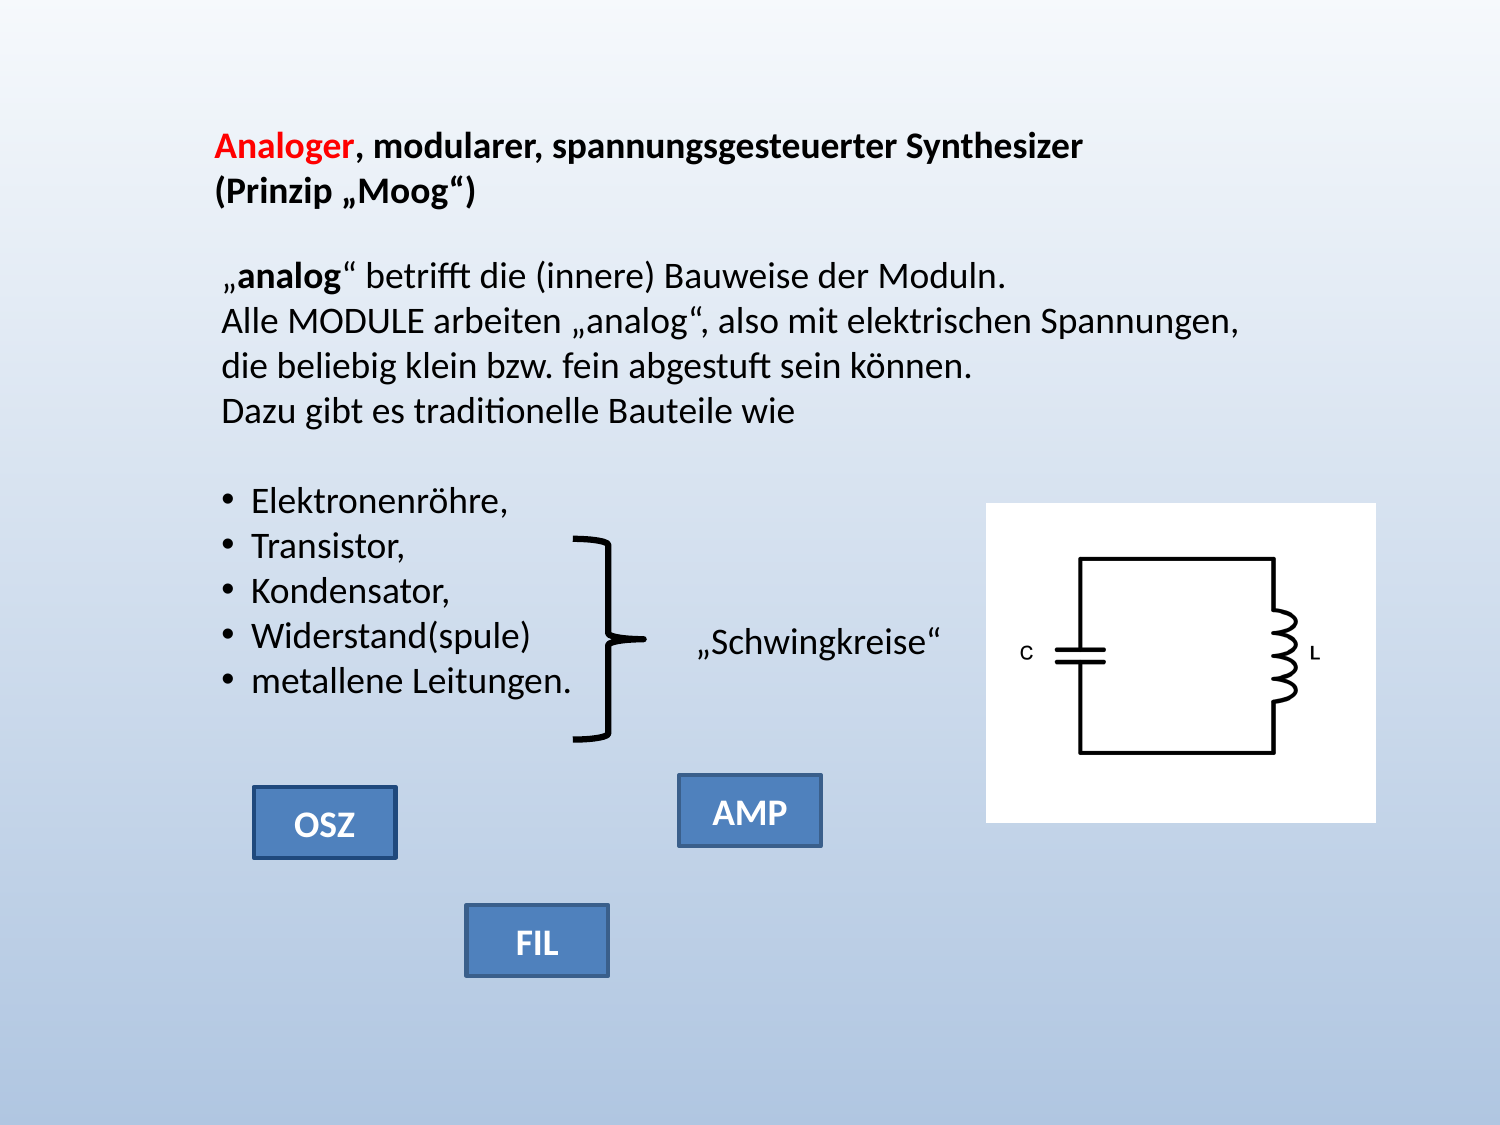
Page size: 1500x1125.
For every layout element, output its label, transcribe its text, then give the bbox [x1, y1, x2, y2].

text_box AMP [677, 773, 823, 848]
text_box OSZ [252, 785, 398, 860]
text_box „Schwingkreise“ [680, 609, 957, 670]
text_box Analoger, modularer, spannungsgesteuerter Synthesizer (Prinzip „Moog“) [200, 113, 1098, 219]
text_box FIL [464, 903, 610, 978]
text_box [572, 538, 645, 741]
text_box „analog“ betrifft die (innere) Bauweise der Moduln. Alle MODULE arbeiten „analog“, also mit elektrischen Spannungen, die beliebig klein bzw. fein abgestuft sein können. Dazu gibt es traditionelle Bauteile wie Elektronenröhre, Transistor, Kondensator, Widerstand(spule) metallene Leitungen. [206, 243, 1270, 709]
picture [985, 503, 1376, 823]
